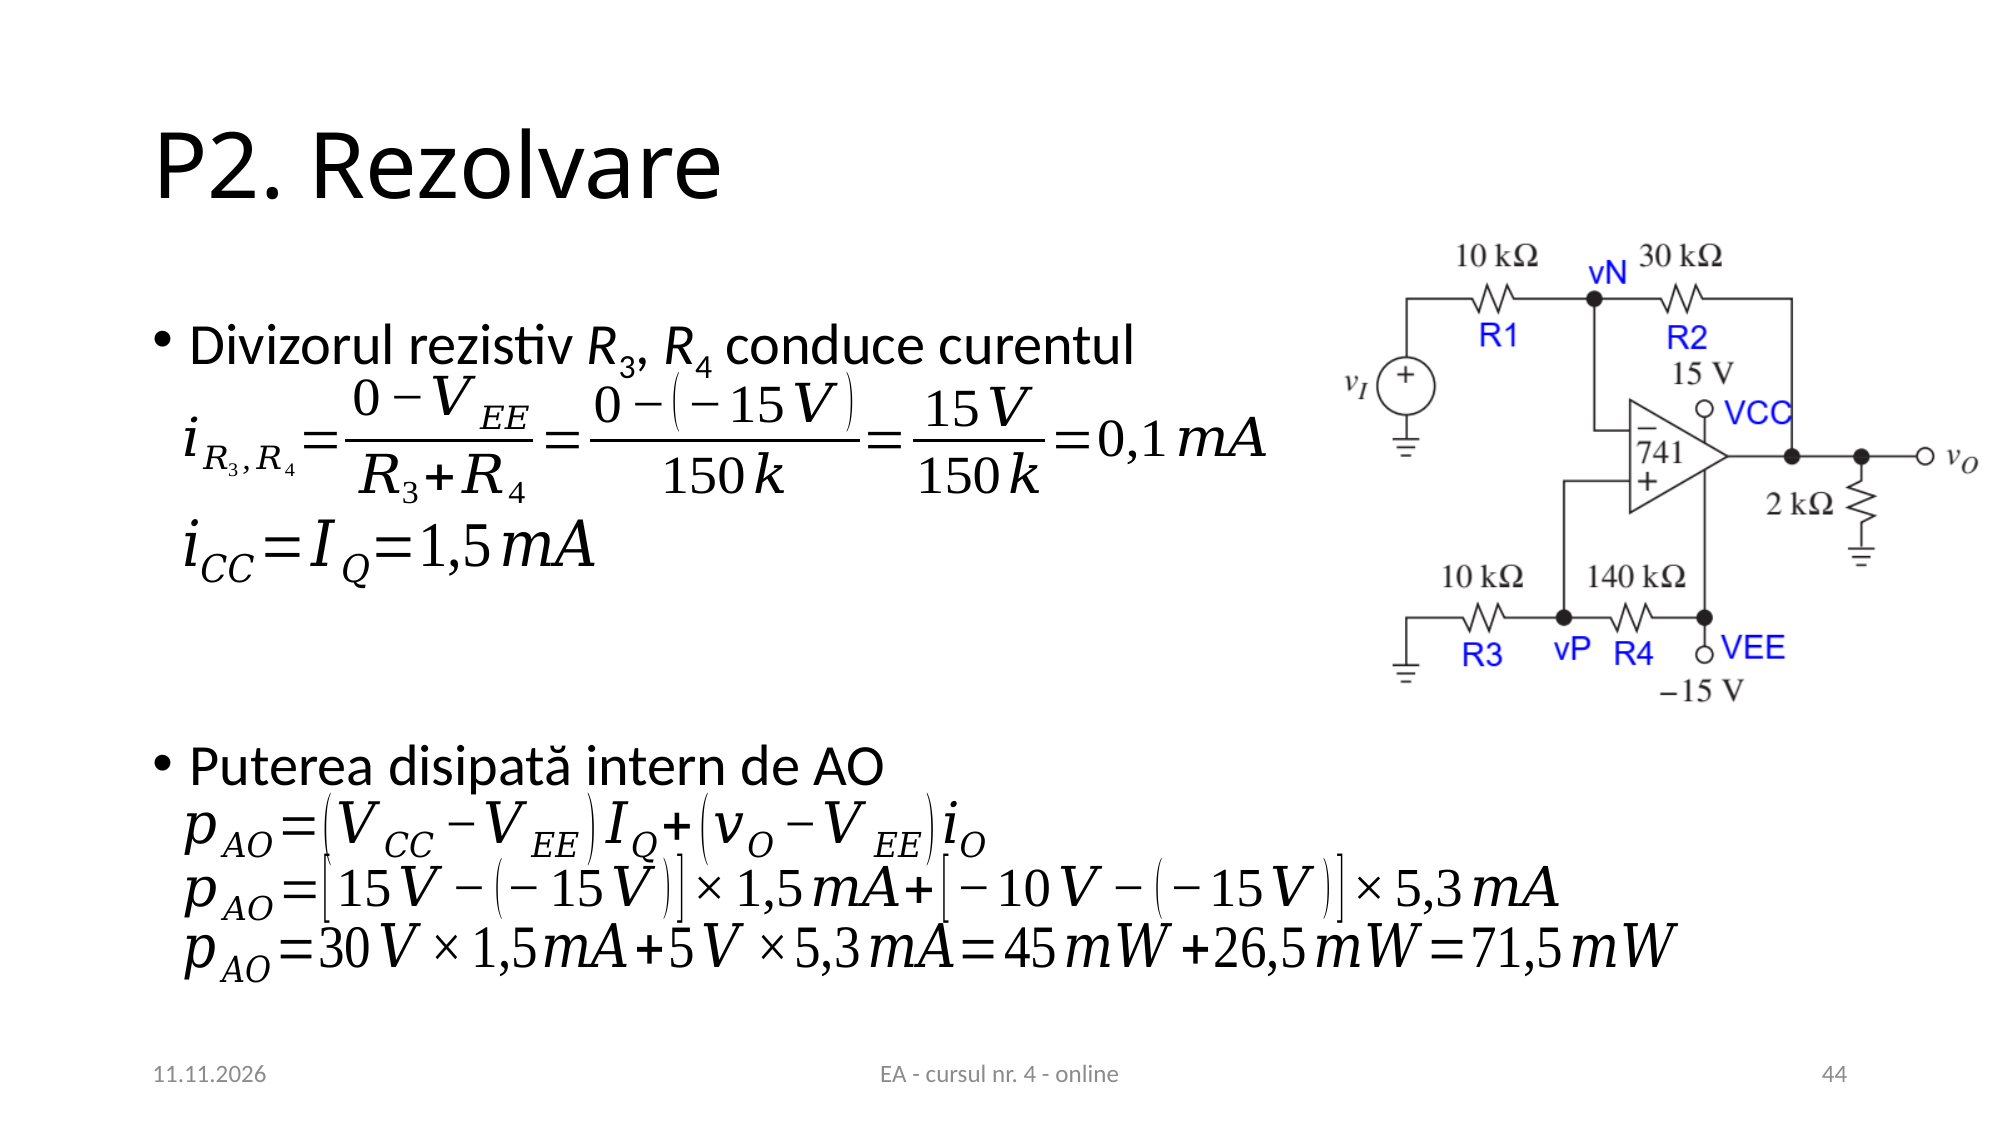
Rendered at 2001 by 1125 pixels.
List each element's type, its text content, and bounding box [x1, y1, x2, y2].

title P2. Rezolvare [137, 59, 1863, 278]
footer EA - cursul nr. 4 - online [662, 1042, 1338, 1103]
picture [1339, 208, 1987, 724]
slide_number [137, 1042, 588, 1103]
slide_number 44 [1412, 1042, 1863, 1103]
list Divizorul rezistiv R3, R4 conduce curentul Puterea disipată intern de AO [137, 299, 1863, 1014]
